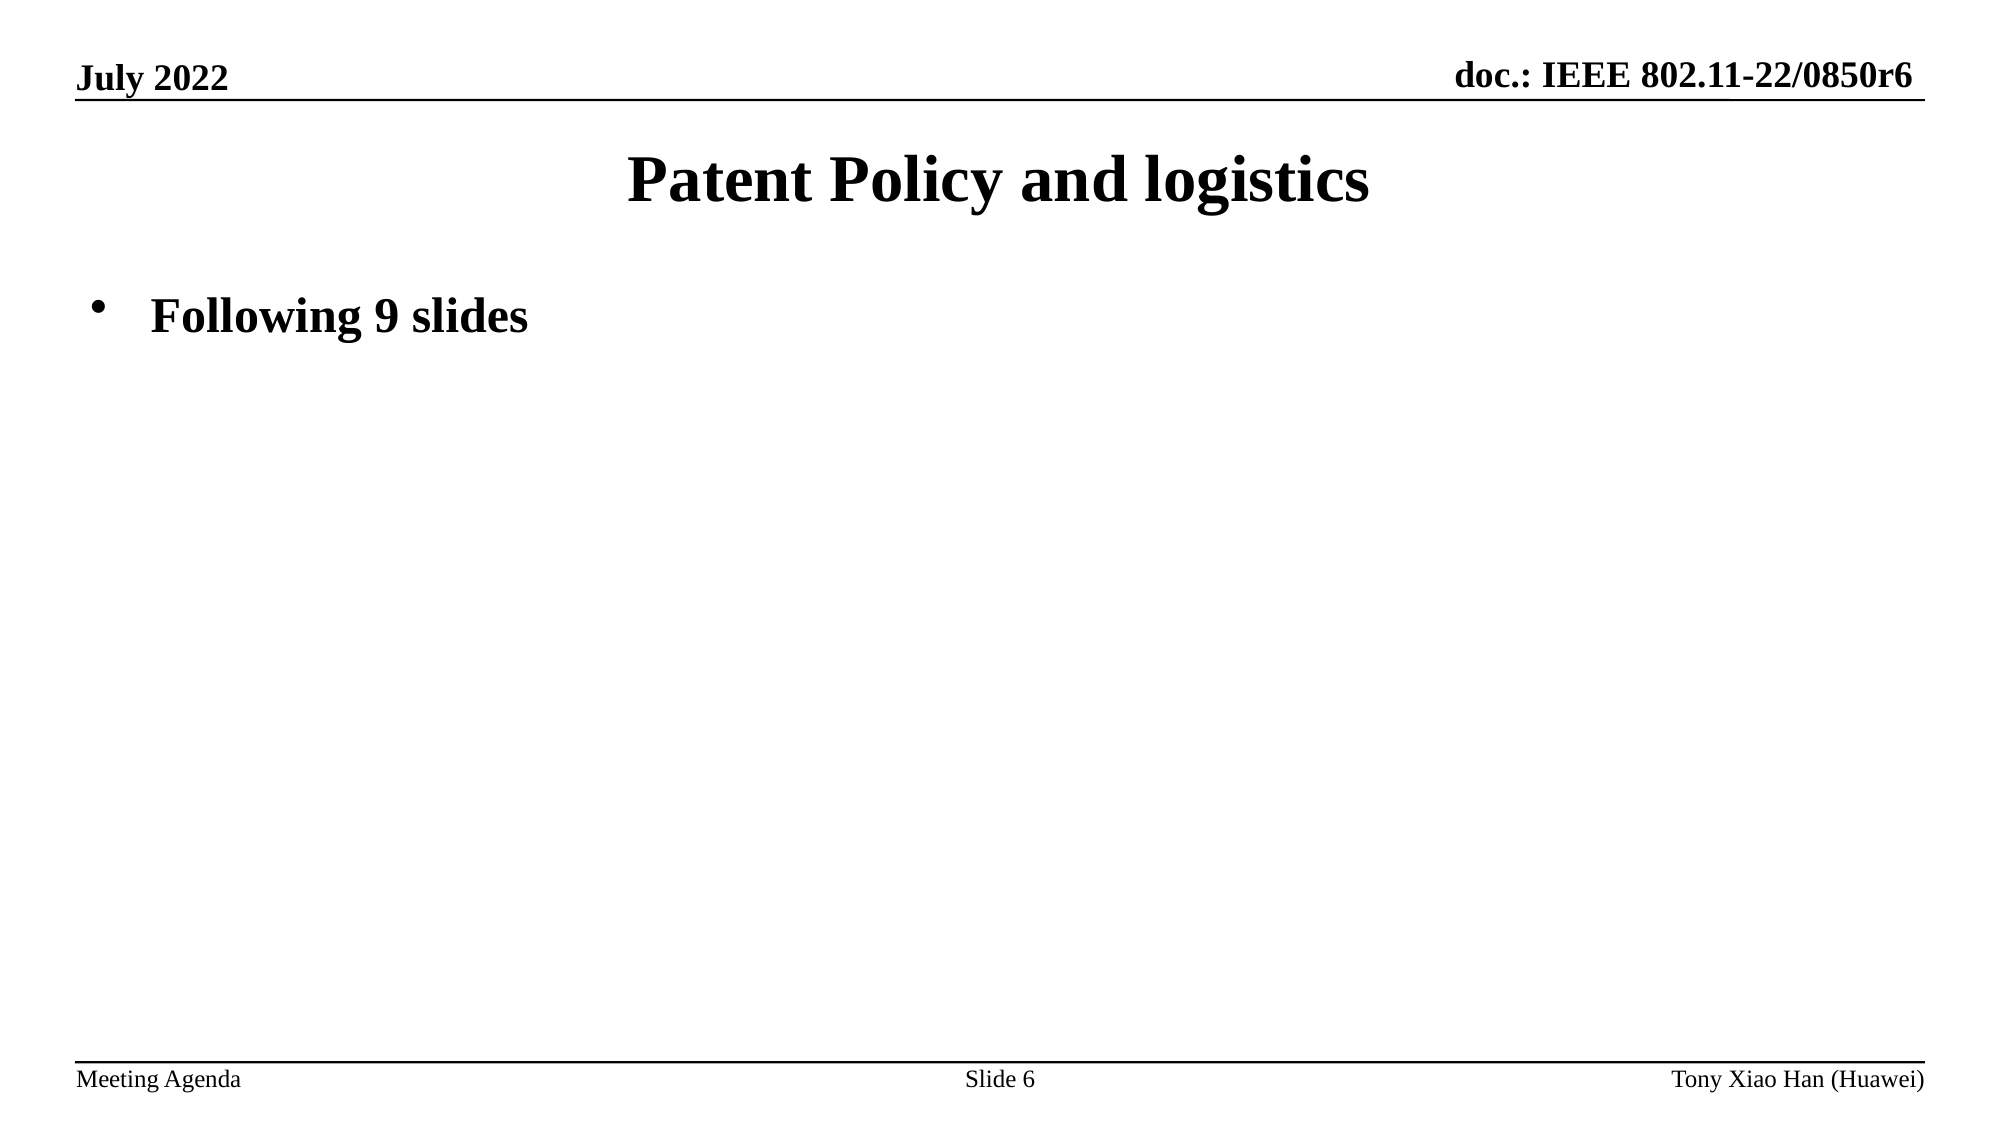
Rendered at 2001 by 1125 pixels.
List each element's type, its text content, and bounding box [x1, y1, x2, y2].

text_box Following 9 slides [75, 274, 1925, 950]
text_box Patent Policy and logistics [362, 87, 1638, 263]
